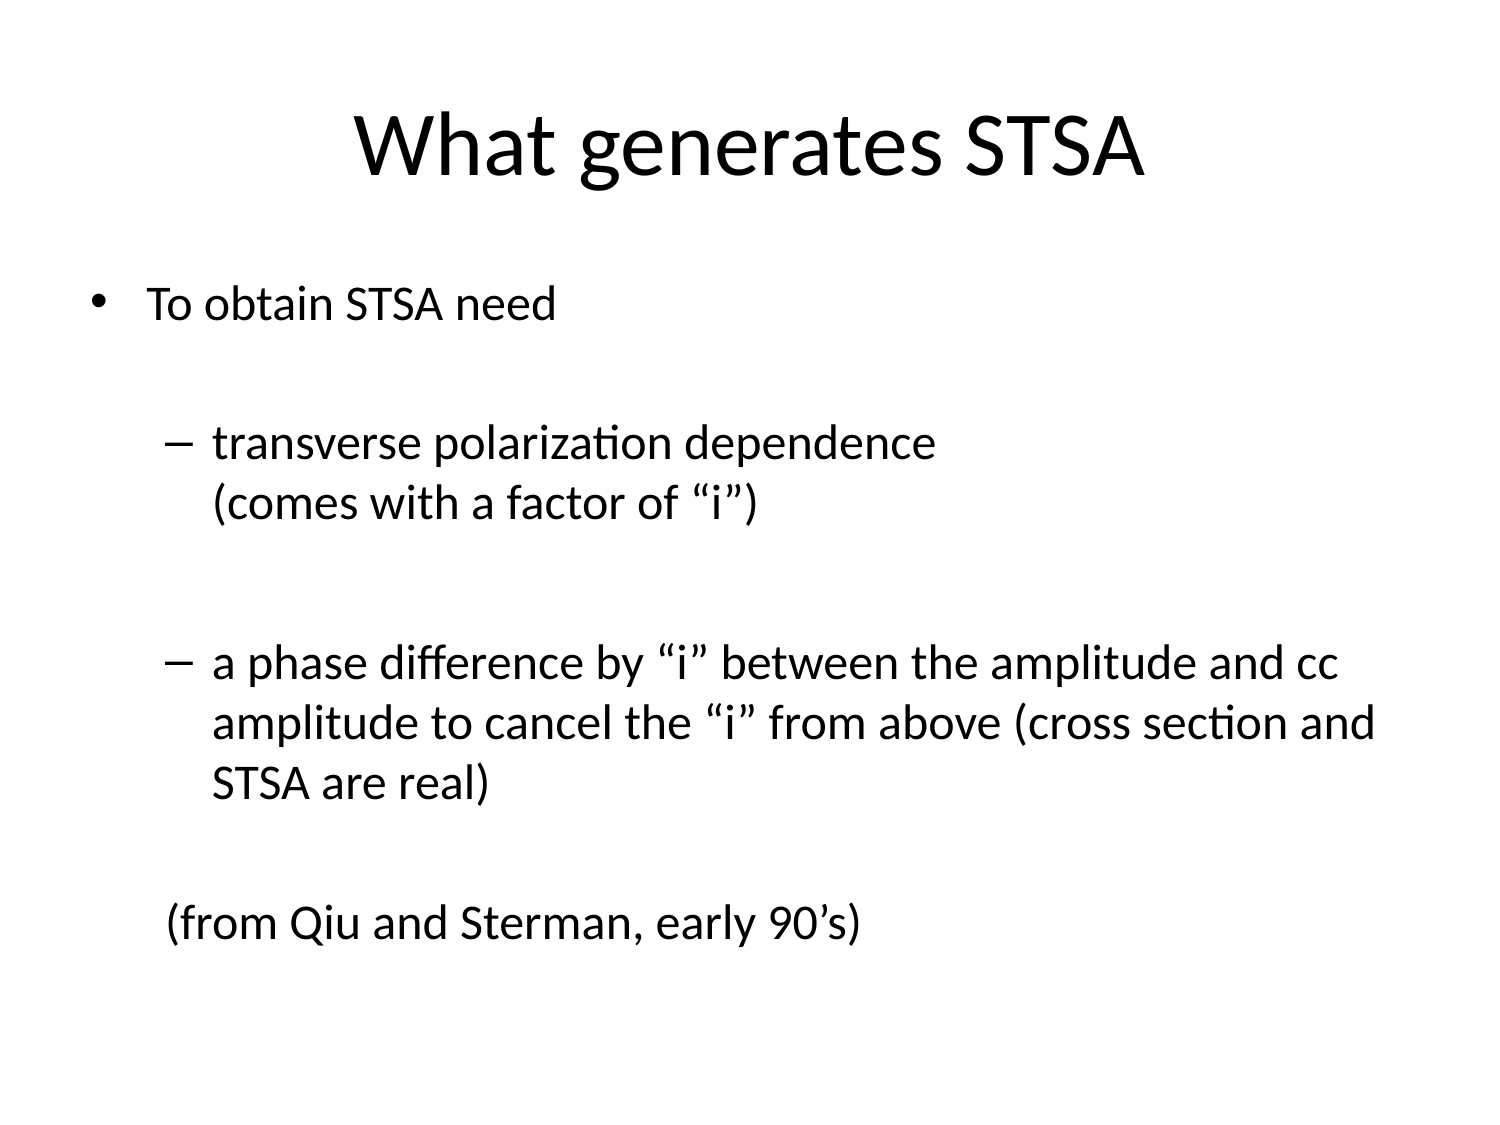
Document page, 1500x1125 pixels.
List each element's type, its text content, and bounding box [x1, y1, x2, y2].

title What generates STSA [75, 45, 1425, 233]
list To obtain STSA need transverse polarization dependence (comes with a factor of “i”) a phase difference by “i” between the amplitude and cc amplitude to cancel the “i” from above (cross section and STSA are real) (from Qiu and Sterman, early 90’s) [75, 262, 1425, 1005]
